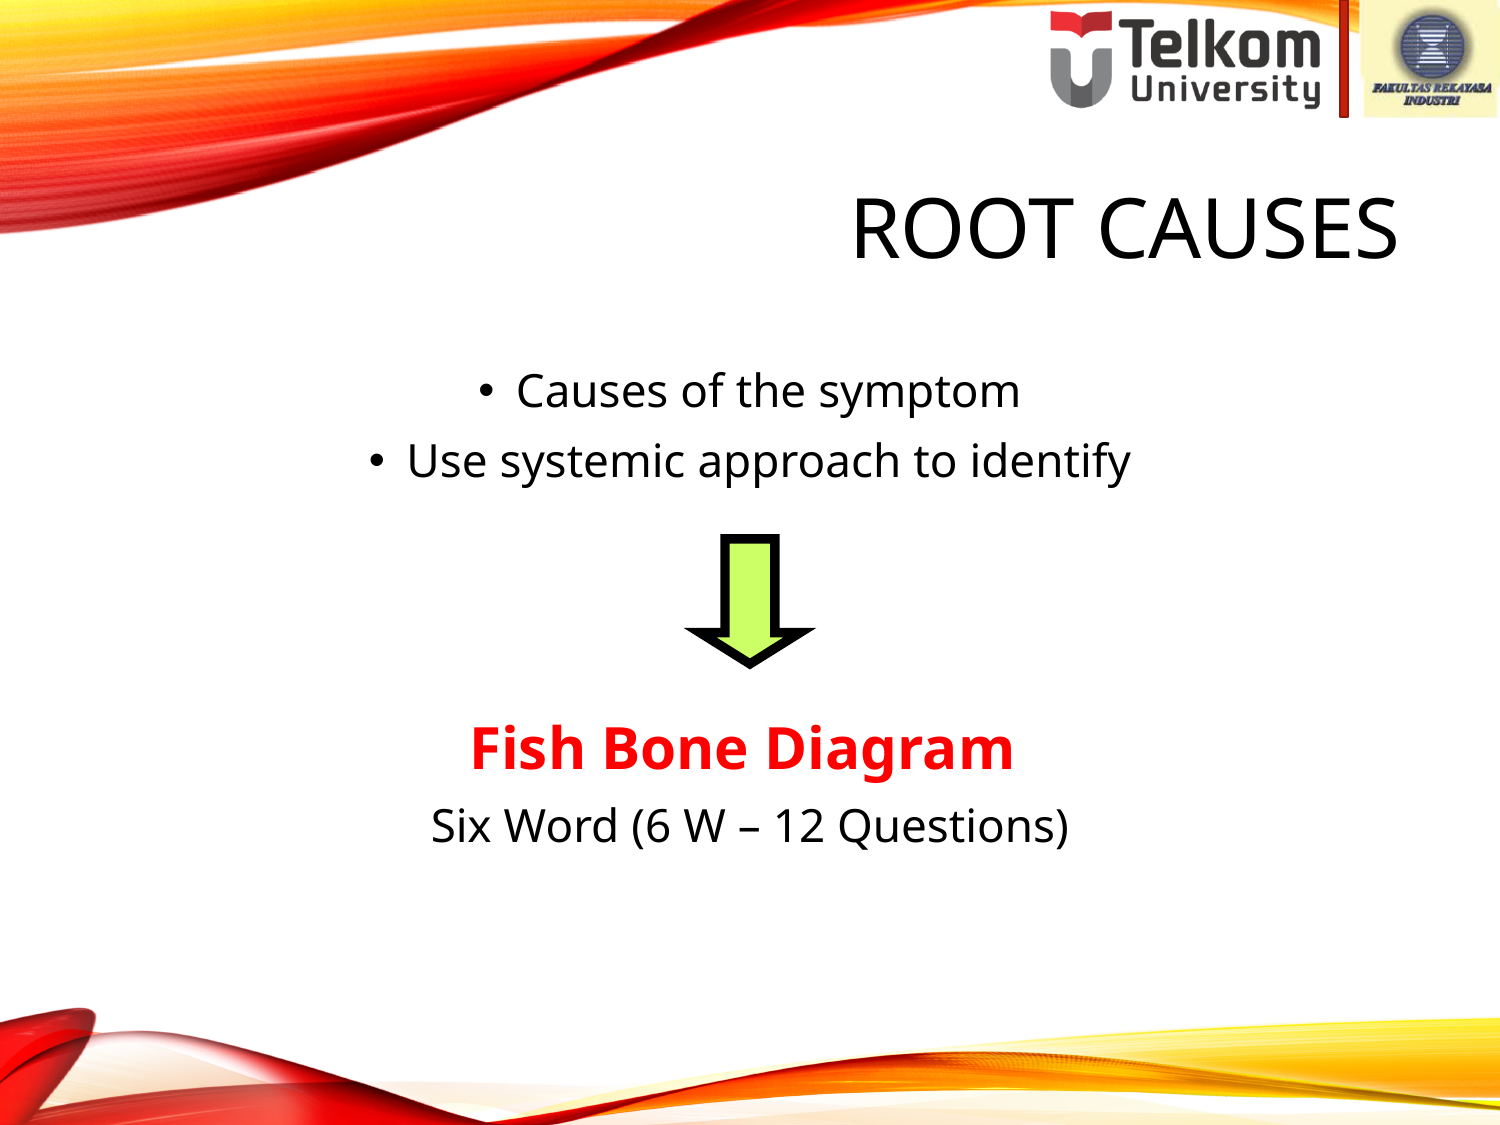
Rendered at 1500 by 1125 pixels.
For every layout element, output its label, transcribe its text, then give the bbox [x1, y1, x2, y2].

list Causes of the symptom Use systemic approach to identify Fish Bone Diagram Six Word (6 W – 12 Questions) [84, 360, 1416, 1021]
picture [0, 0, 1500, 237]
picture [0, 1007, 1500, 1125]
text_box [699, 538, 800, 664]
title Root Causes [356, 125, 1416, 338]
